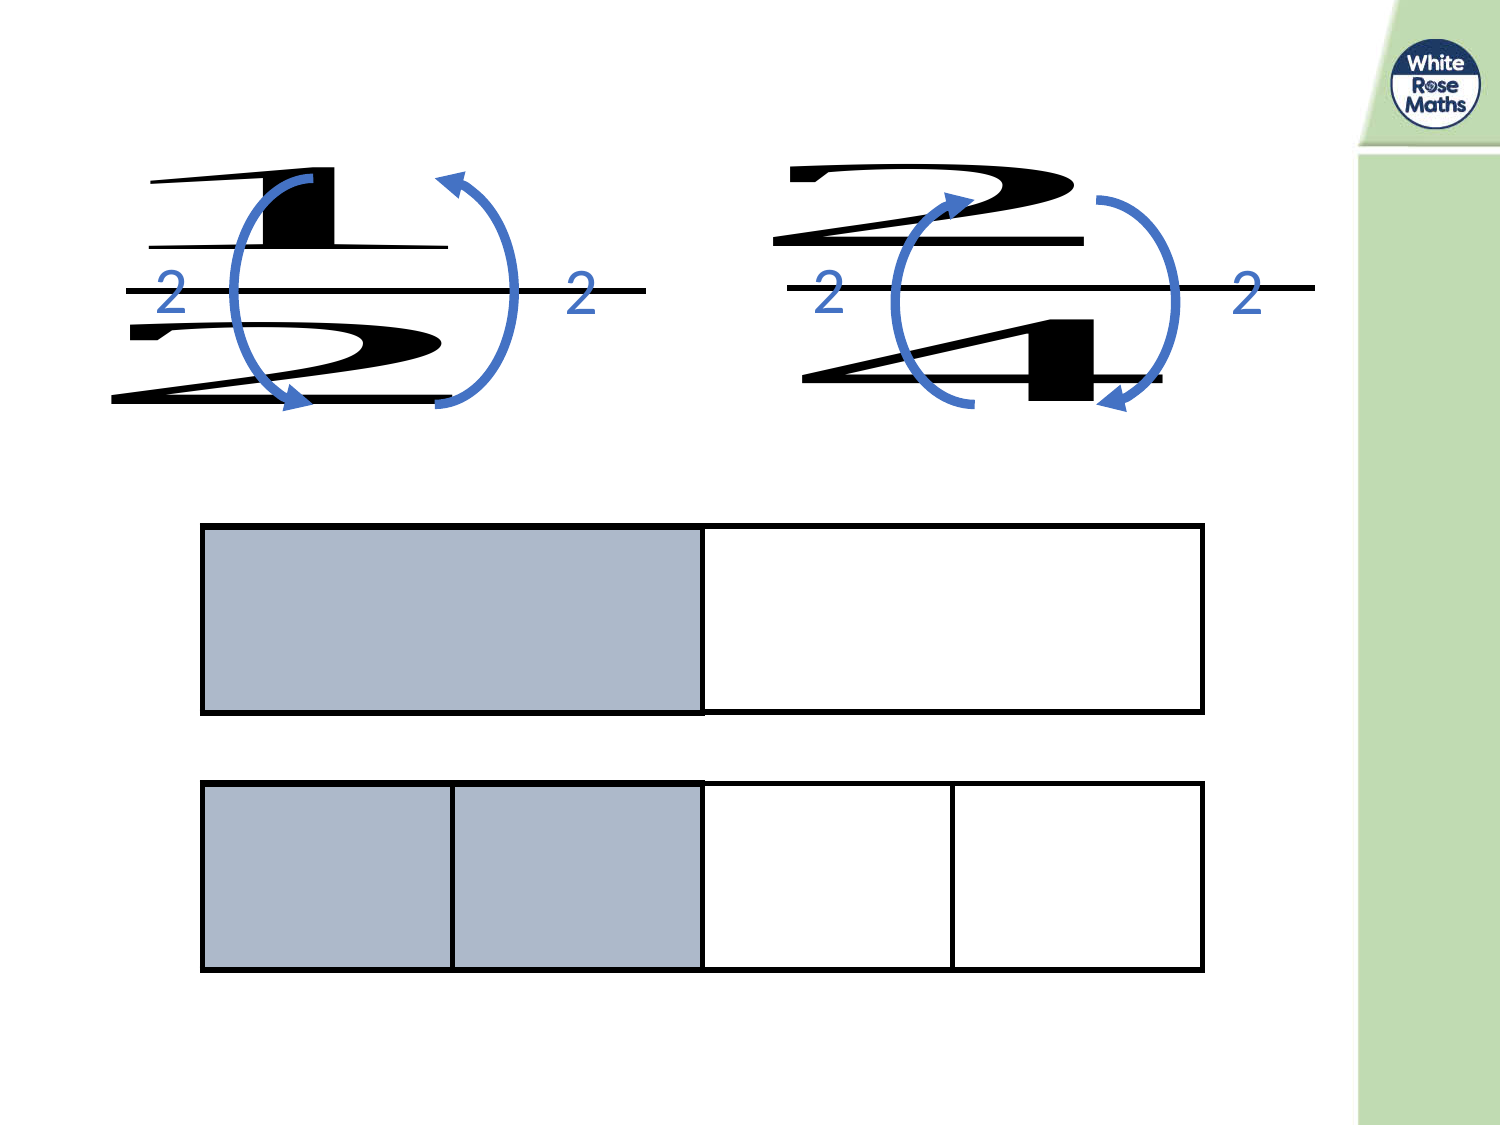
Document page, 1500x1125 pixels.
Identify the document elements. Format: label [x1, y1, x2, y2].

text_box [894, 194, 975, 405]
text_box [233, 177, 314, 410]
text_box [1096, 199, 1177, 410]
picture [0, 0, 1500, 1125]
text_box [434, 173, 515, 405]
